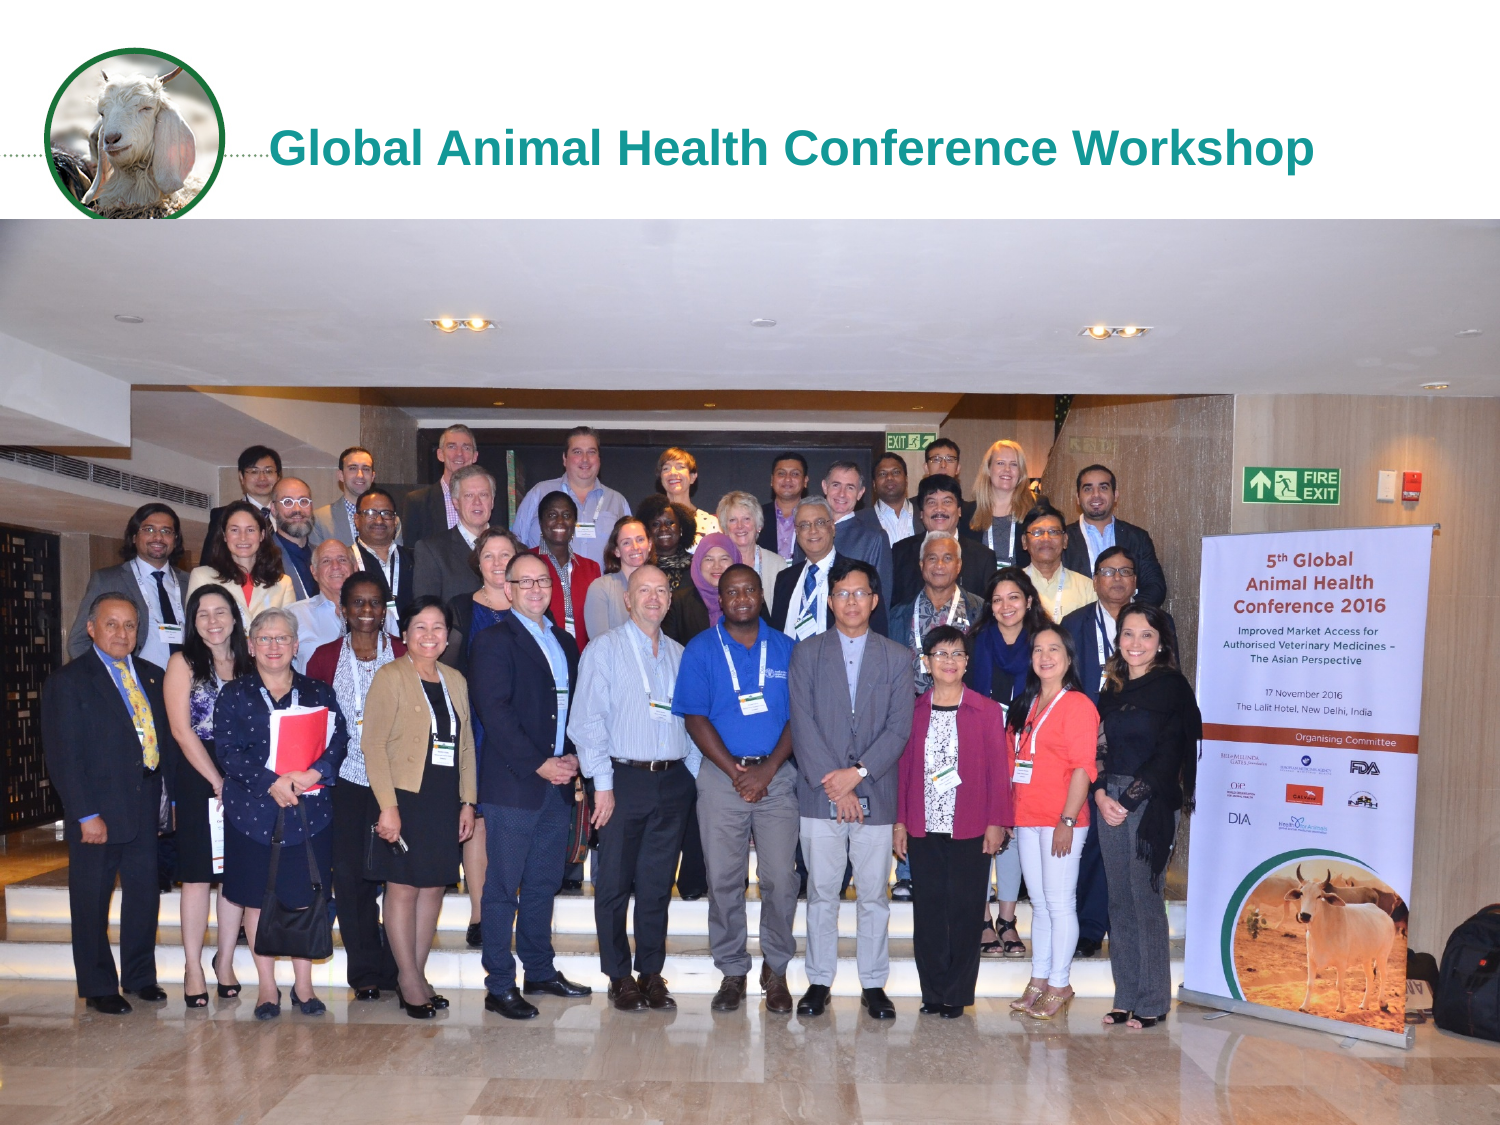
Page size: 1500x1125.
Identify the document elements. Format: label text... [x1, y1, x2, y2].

picture [0, 24, 1500, 1125]
text_box Global Animal Health Conference Workshop [253, 107, 1459, 183]
